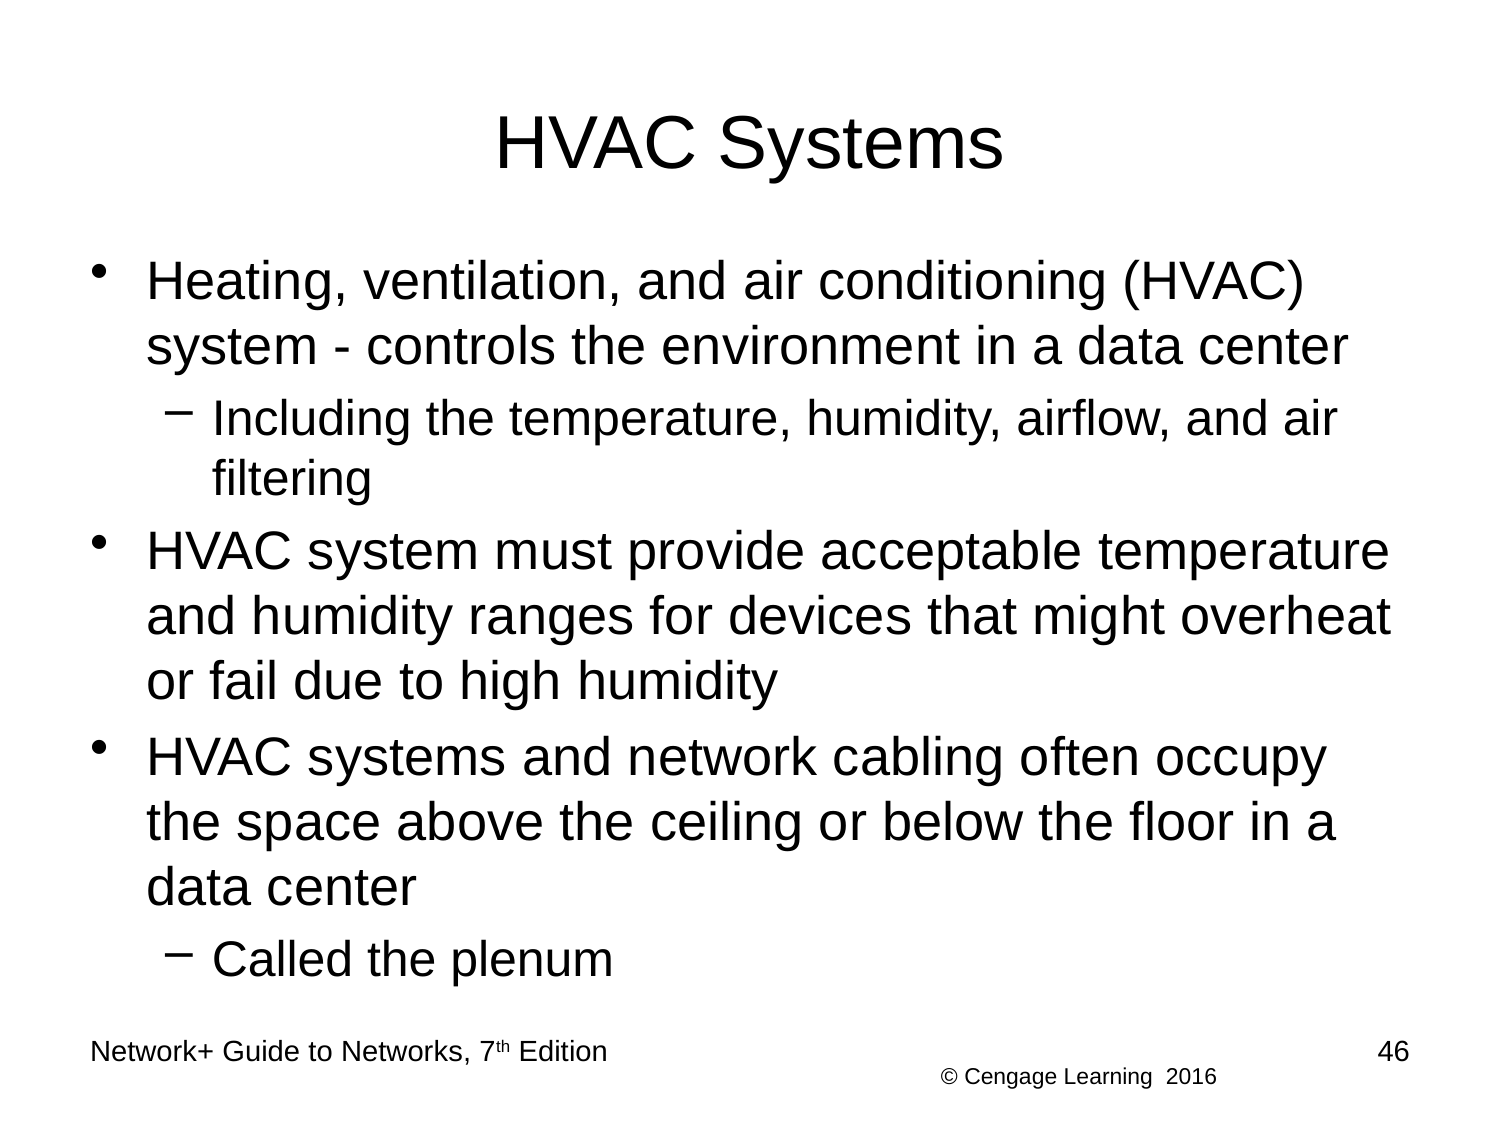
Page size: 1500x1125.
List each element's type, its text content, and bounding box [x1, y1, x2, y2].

title HVAC Systems [75, 45, 1425, 233]
slide_number 46 [1312, 1024, 1426, 1103]
list Heating, ventilation, and air conditioning (HVAC) system - controls the environment in a data center Including the temperature, humidity, airflow, and air filtering HVAC system must provide acceptable temperature and humidity ranges for devices that might overheat or fail due to high humidity HVAC systems and network cabling often occupy the space above the ceiling or below the floor in a data center Called the plenum [75, 237, 1425, 980]
footer Network+ Guide to Networks, 7th Edition [74, 1024, 713, 1103]
